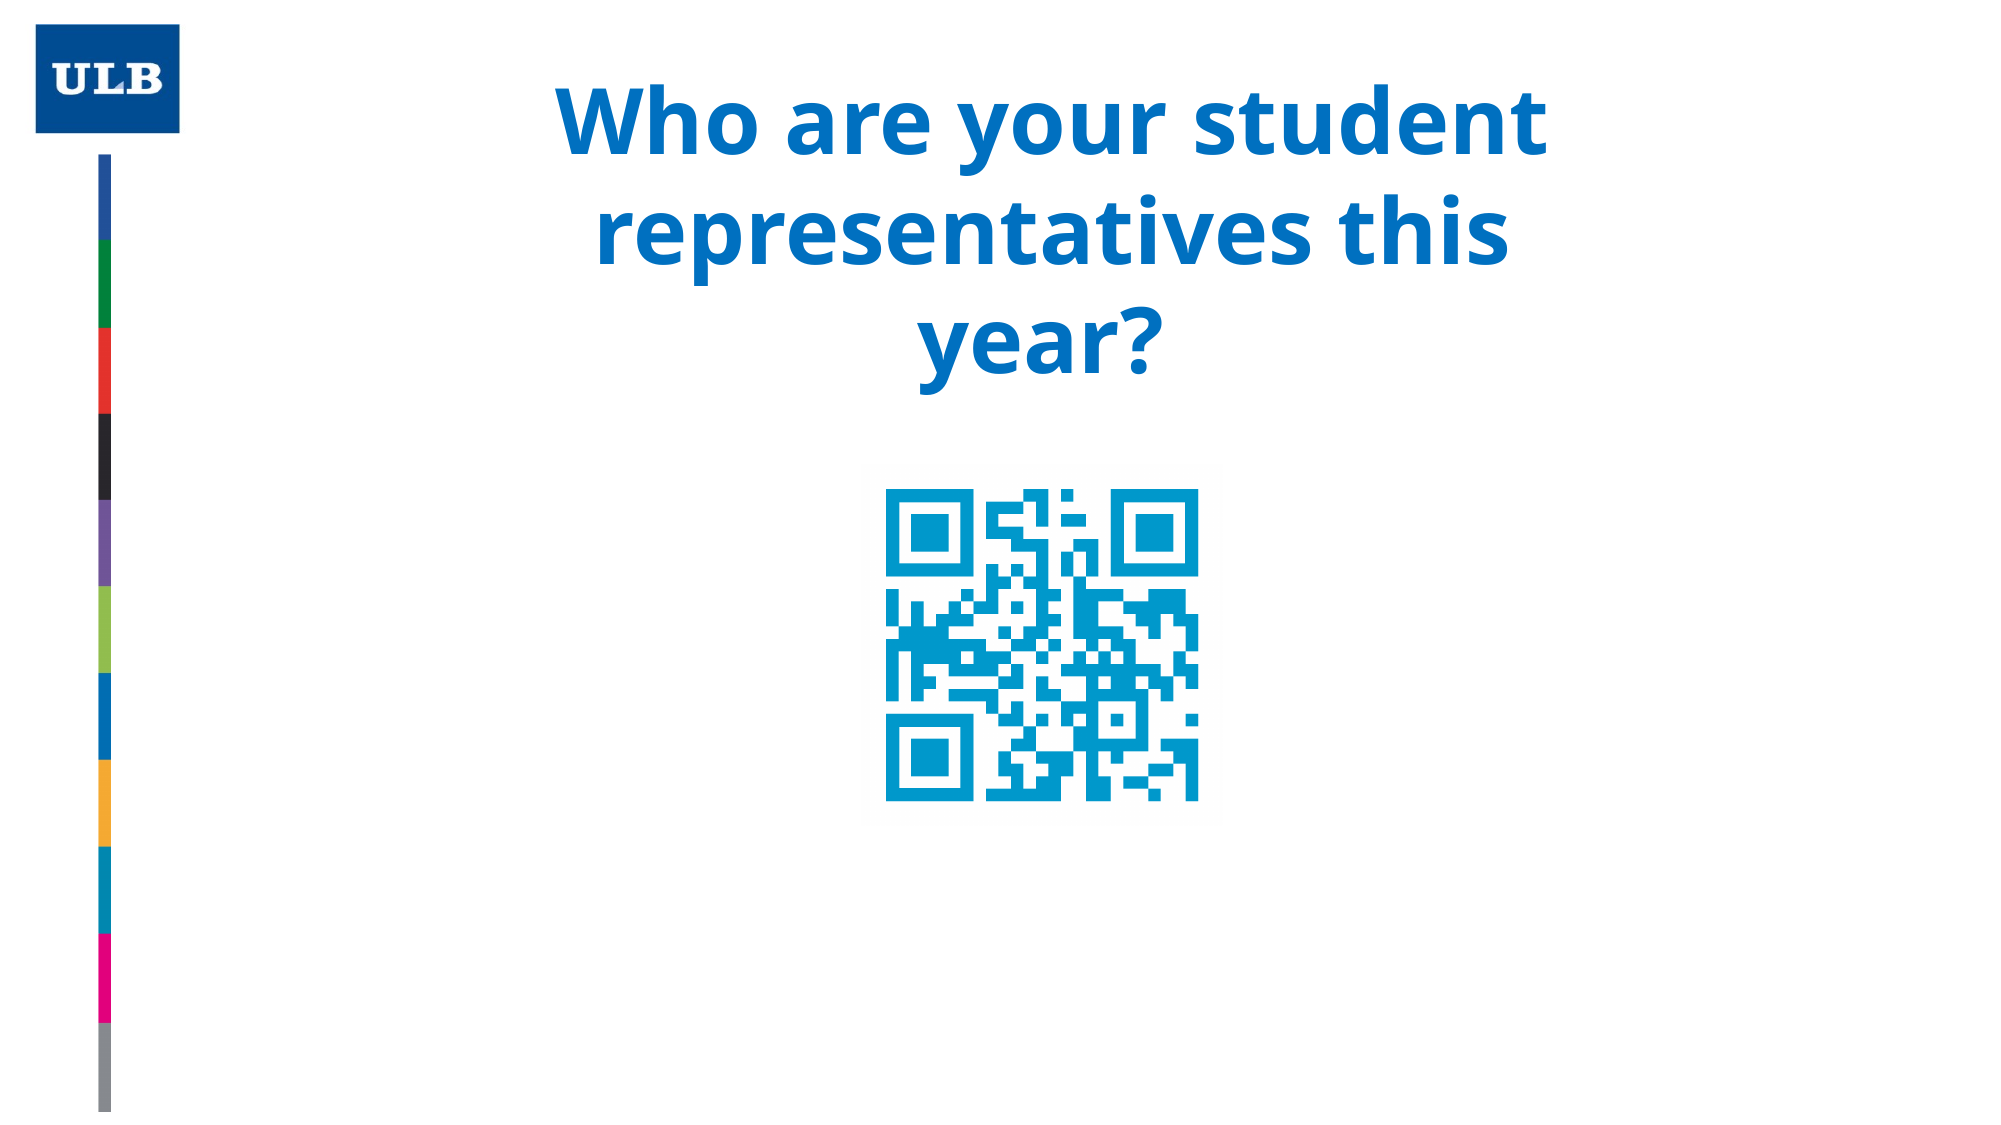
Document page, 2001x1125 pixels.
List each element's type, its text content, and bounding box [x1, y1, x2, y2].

picture [99, 934, 111, 1111]
text_box Who are your student representatives this year? [444, 55, 1662, 300]
picture [860, 463, 1224, 827]
picture [10, 24, 189, 143]
picture [99, 155, 111, 846]
